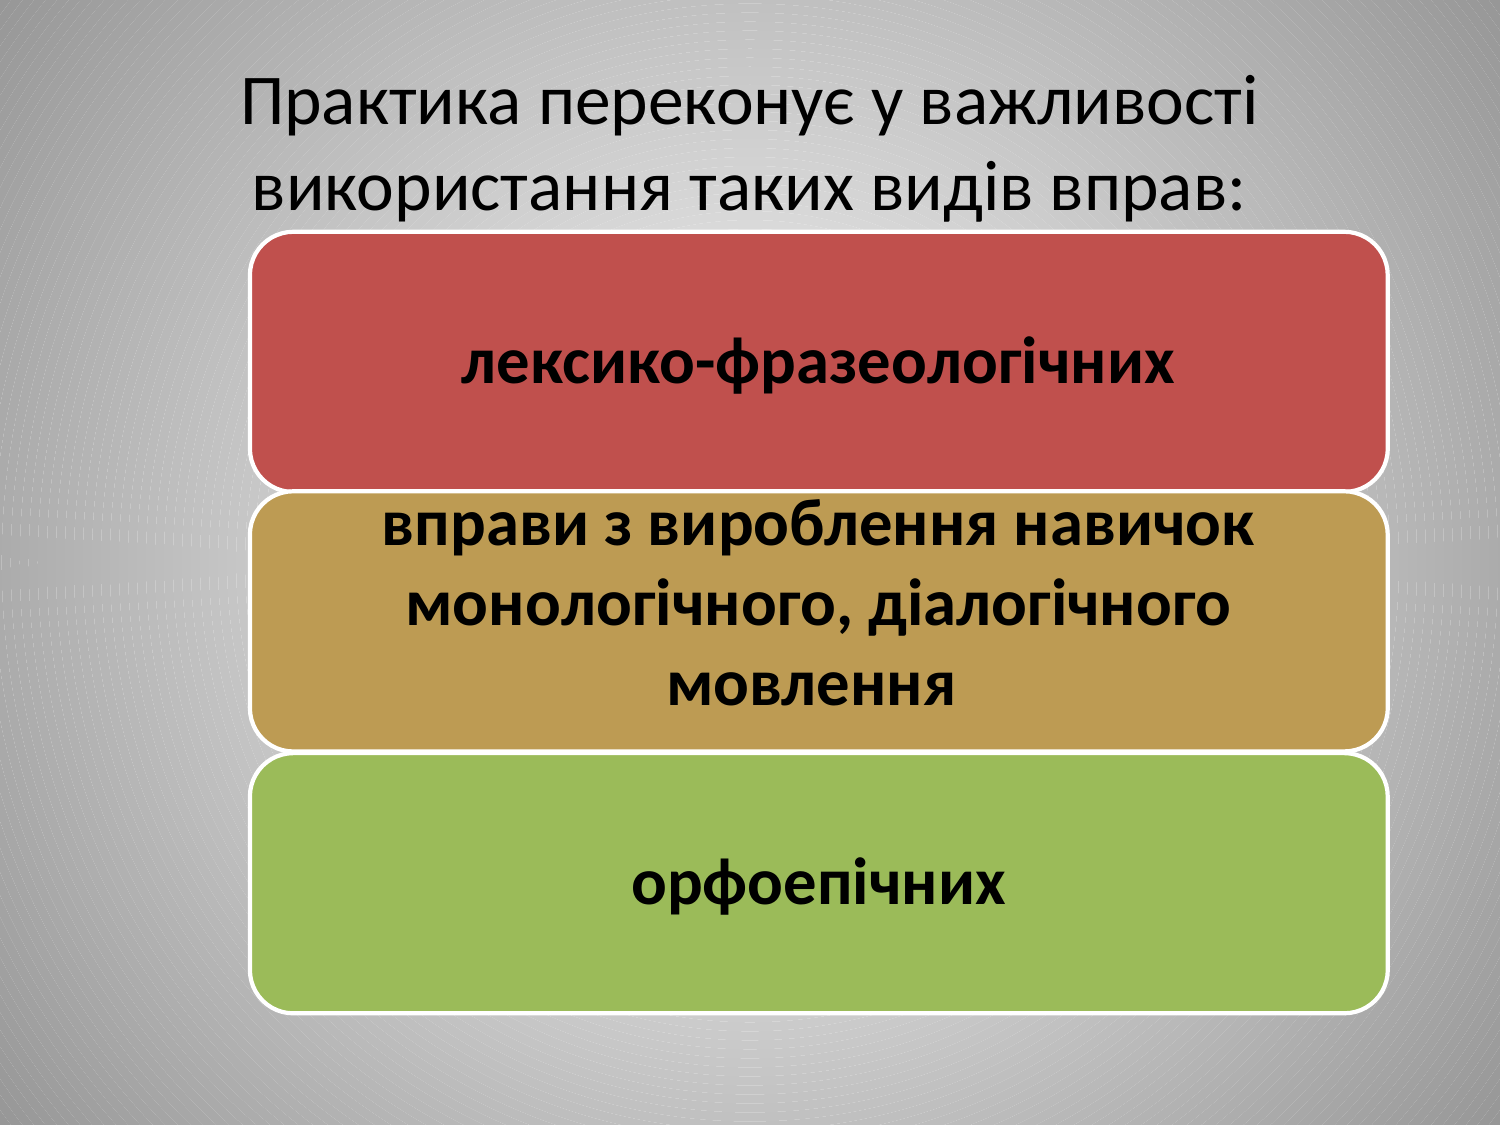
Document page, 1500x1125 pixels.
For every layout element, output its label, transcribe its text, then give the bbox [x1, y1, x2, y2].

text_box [249, 228, 1389, 1024]
title Практика переконує у важливості використання таких видів вправ: [75, 45, 1425, 233]
